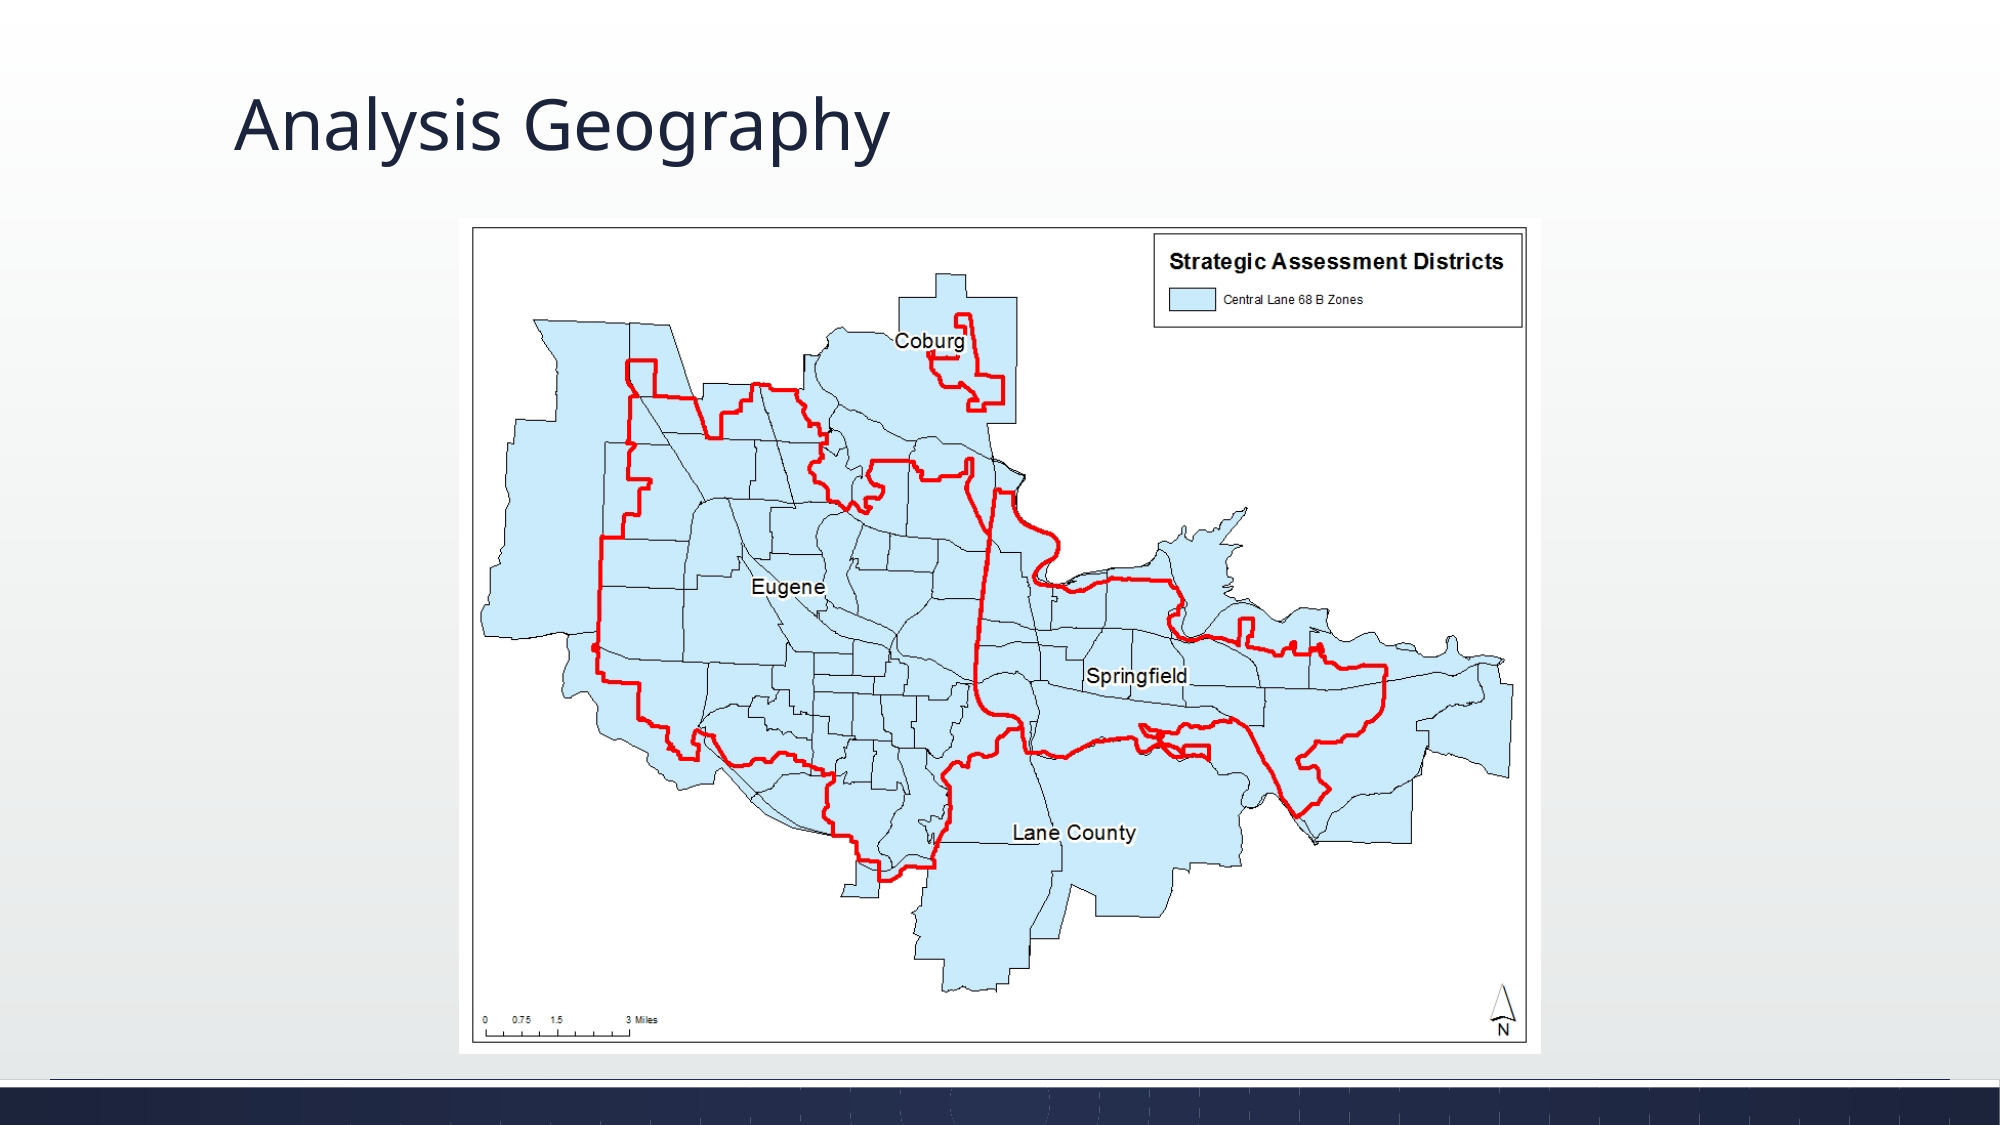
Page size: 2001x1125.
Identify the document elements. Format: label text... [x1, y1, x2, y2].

text_box Analysis Geography [219, 49, 1780, 174]
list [459, 218, 1541, 1055]
